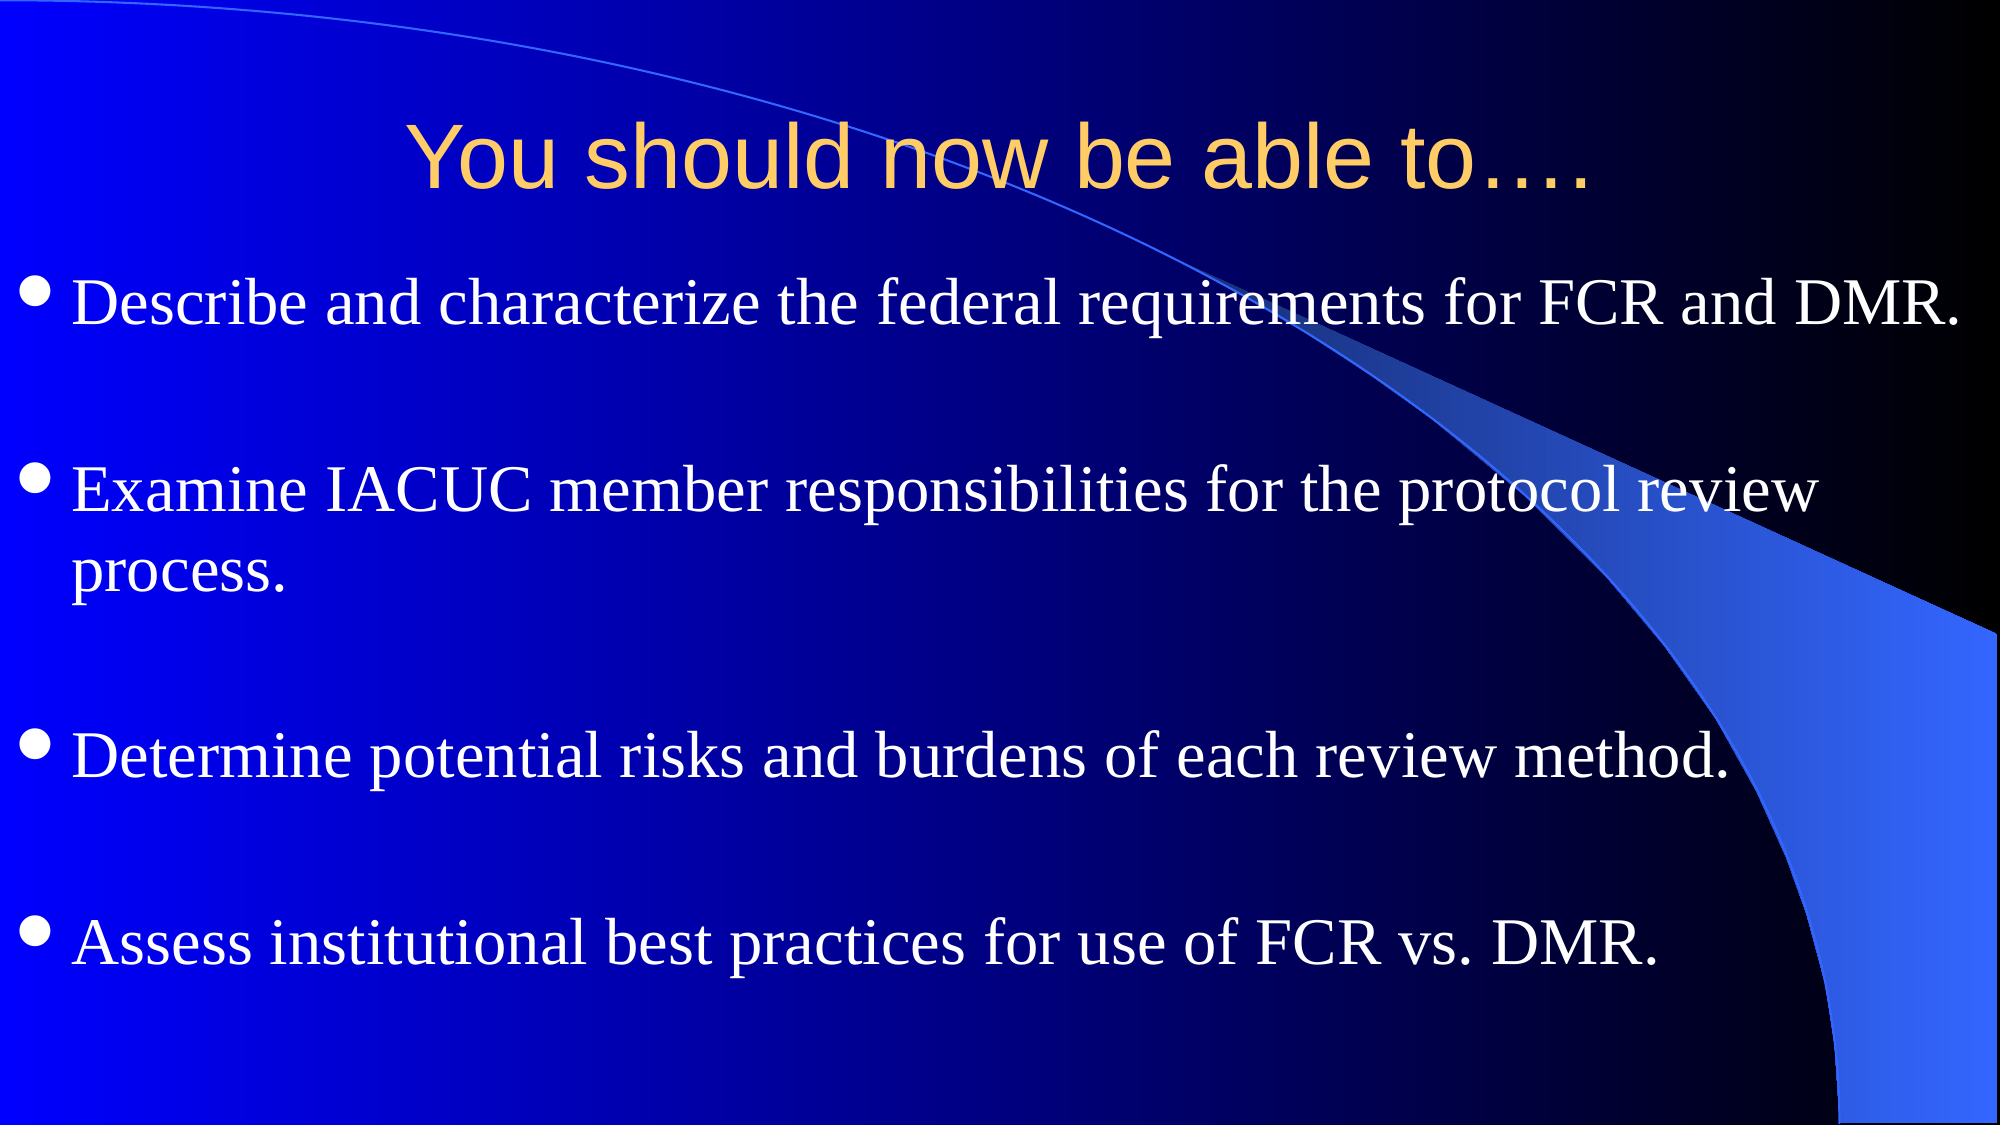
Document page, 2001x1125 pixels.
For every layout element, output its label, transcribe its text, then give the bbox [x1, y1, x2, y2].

title You should now be able to…. [0, 3, 2000, 156]
list Describe and characterize the federal requirements for FCR and DMR. Examine IACUC member responsibilities for the protocol review process. Determine potential risks and burdens of each review method. Assess institutional best practices for use of FCR vs. DMR. [0, 156, 2000, 1076]
